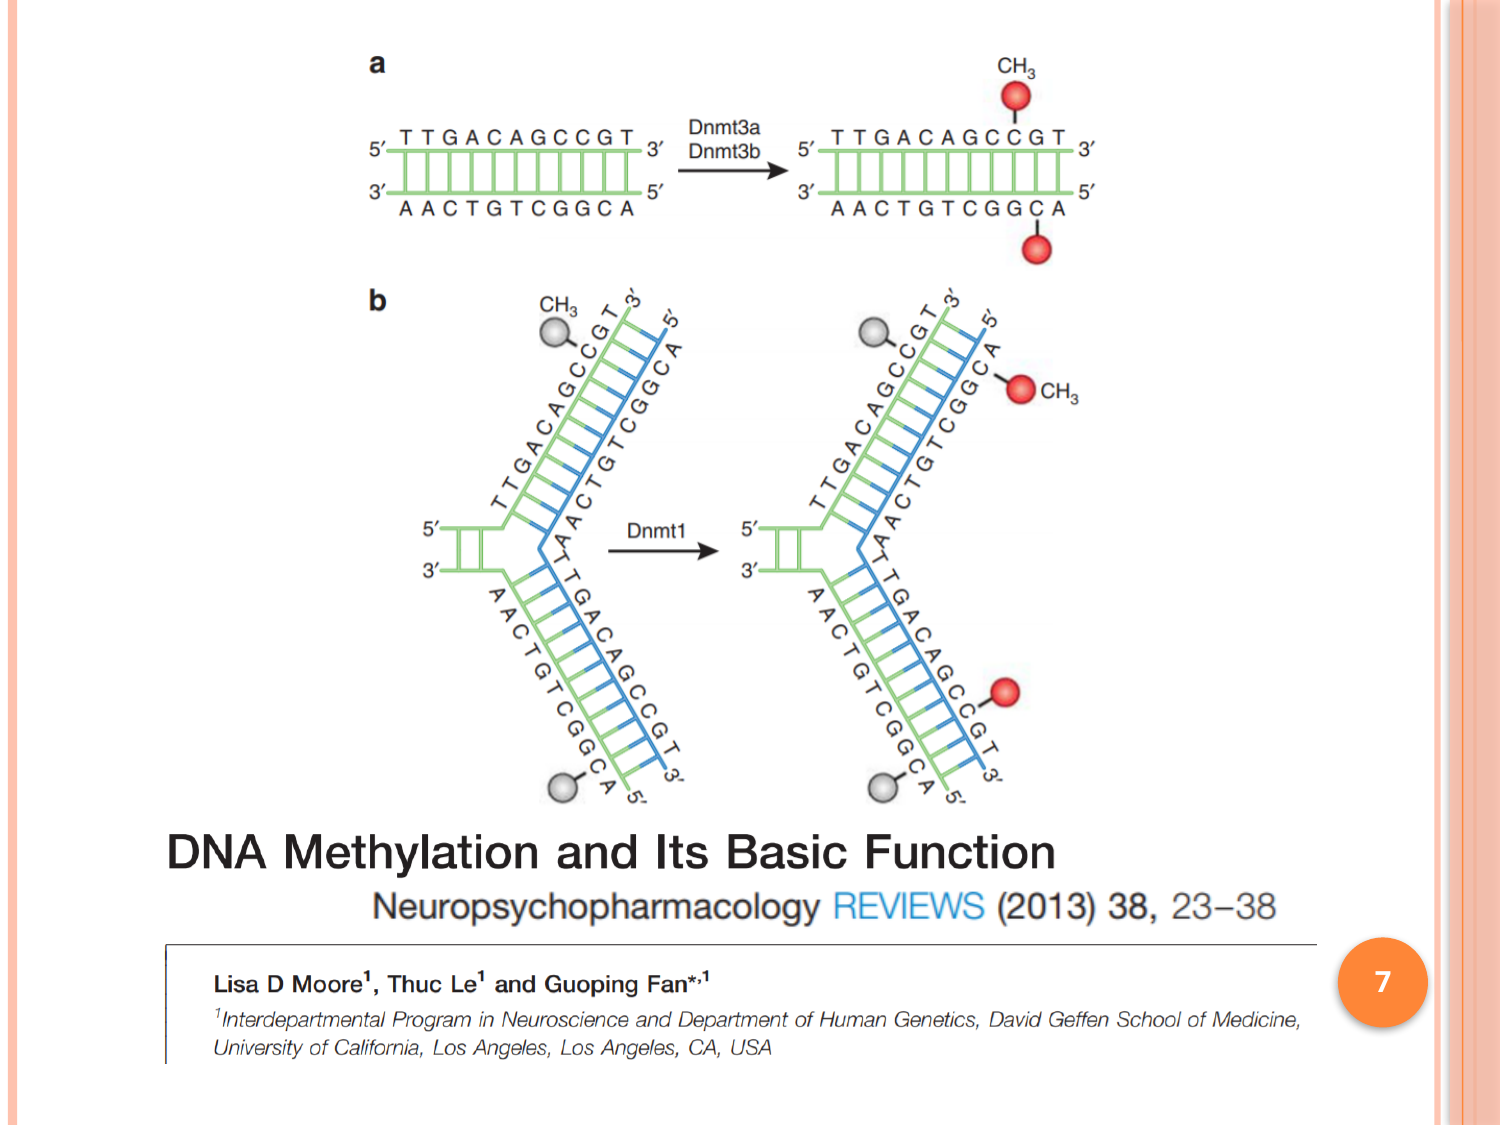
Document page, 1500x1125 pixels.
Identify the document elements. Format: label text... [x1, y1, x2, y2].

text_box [158, 816, 1318, 1065]
picture [336, 30, 1113, 816]
slide_number 7 [1333, 940, 1434, 1027]
